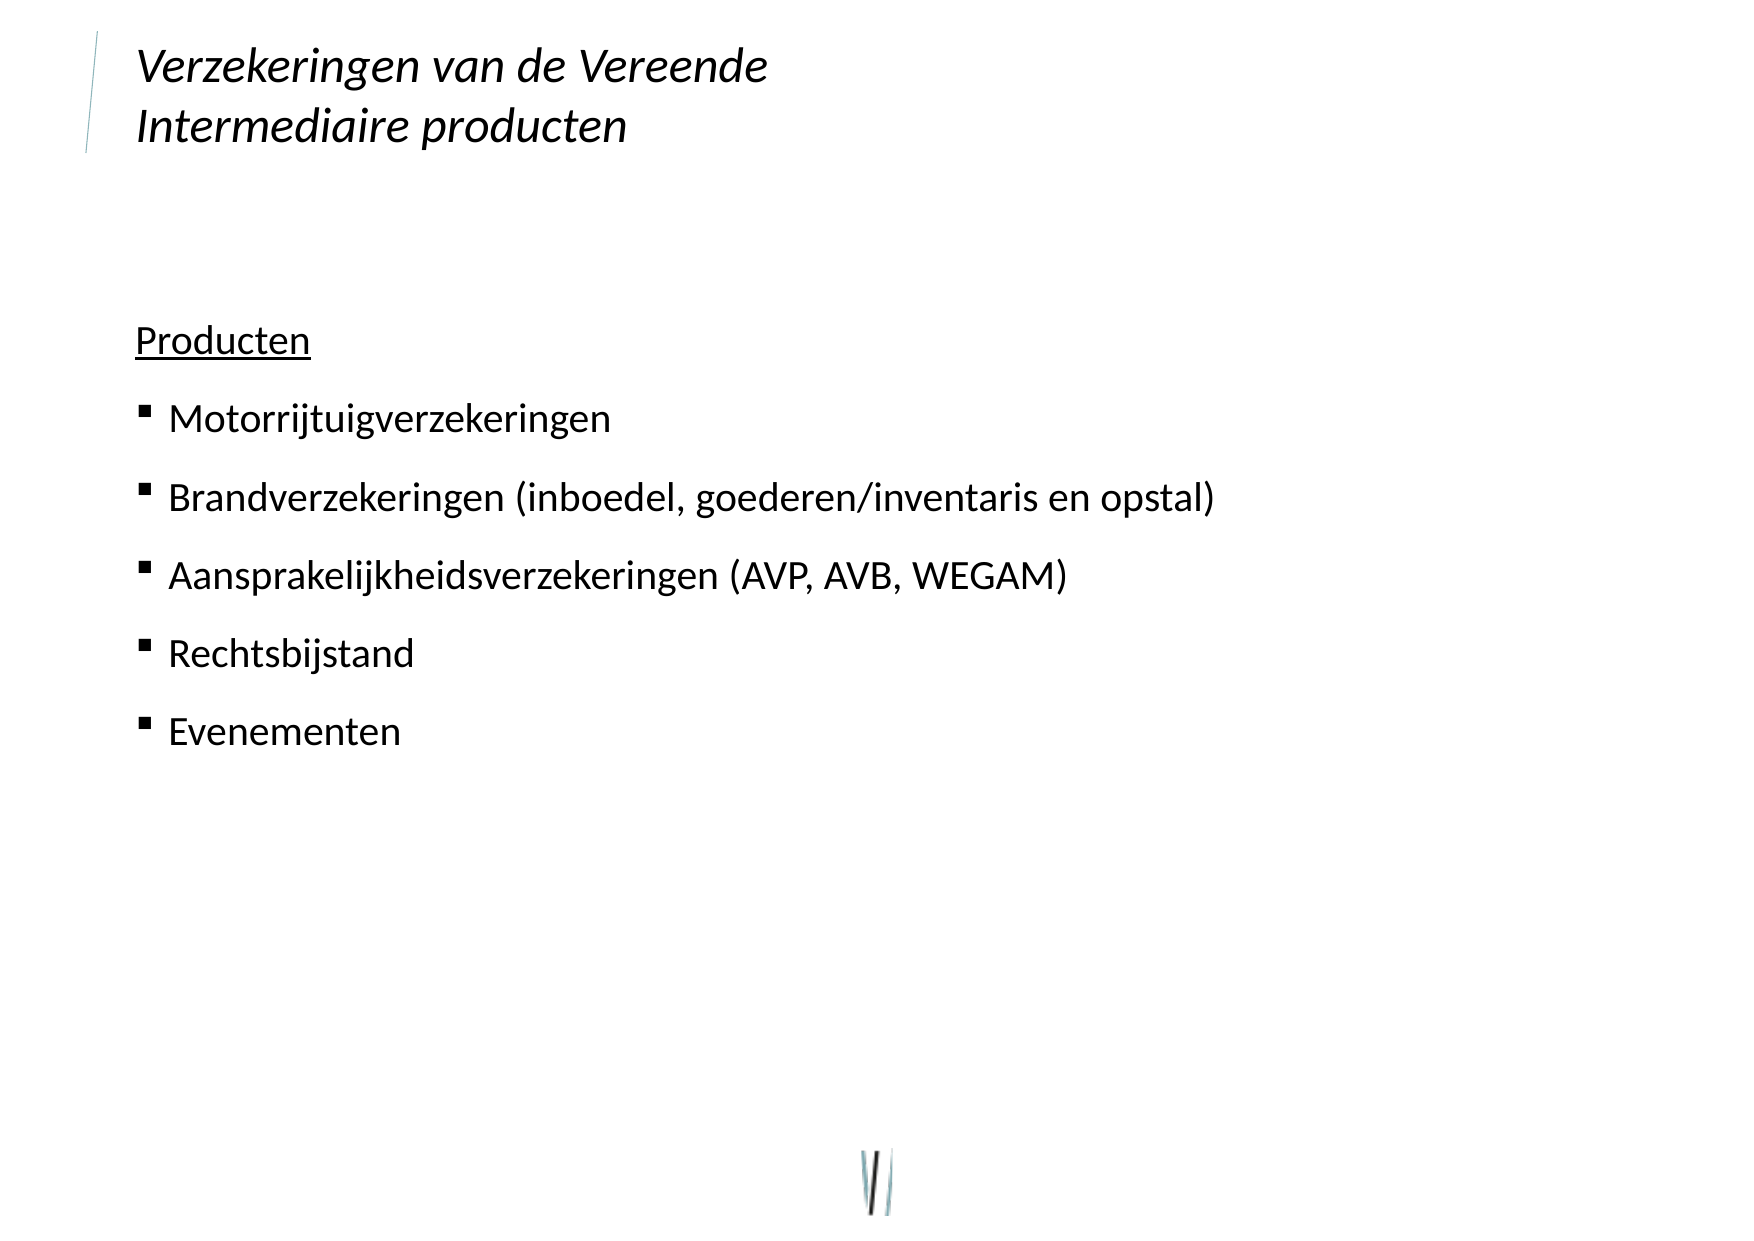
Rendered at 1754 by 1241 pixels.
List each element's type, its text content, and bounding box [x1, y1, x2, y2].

title Verzekeringen van de Vereende Intermediaire producten [120, 31, 1634, 154]
list Producten Motorrijtuigverzekeringen Brandverzekeringen (inboedel, goederen/inventaris en opstal) Aansprakelijkheidsverzekeringen (AVP, AVB, WEGAM) Rechtsbijstand Evenementen [120, 295, 1634, 1083]
